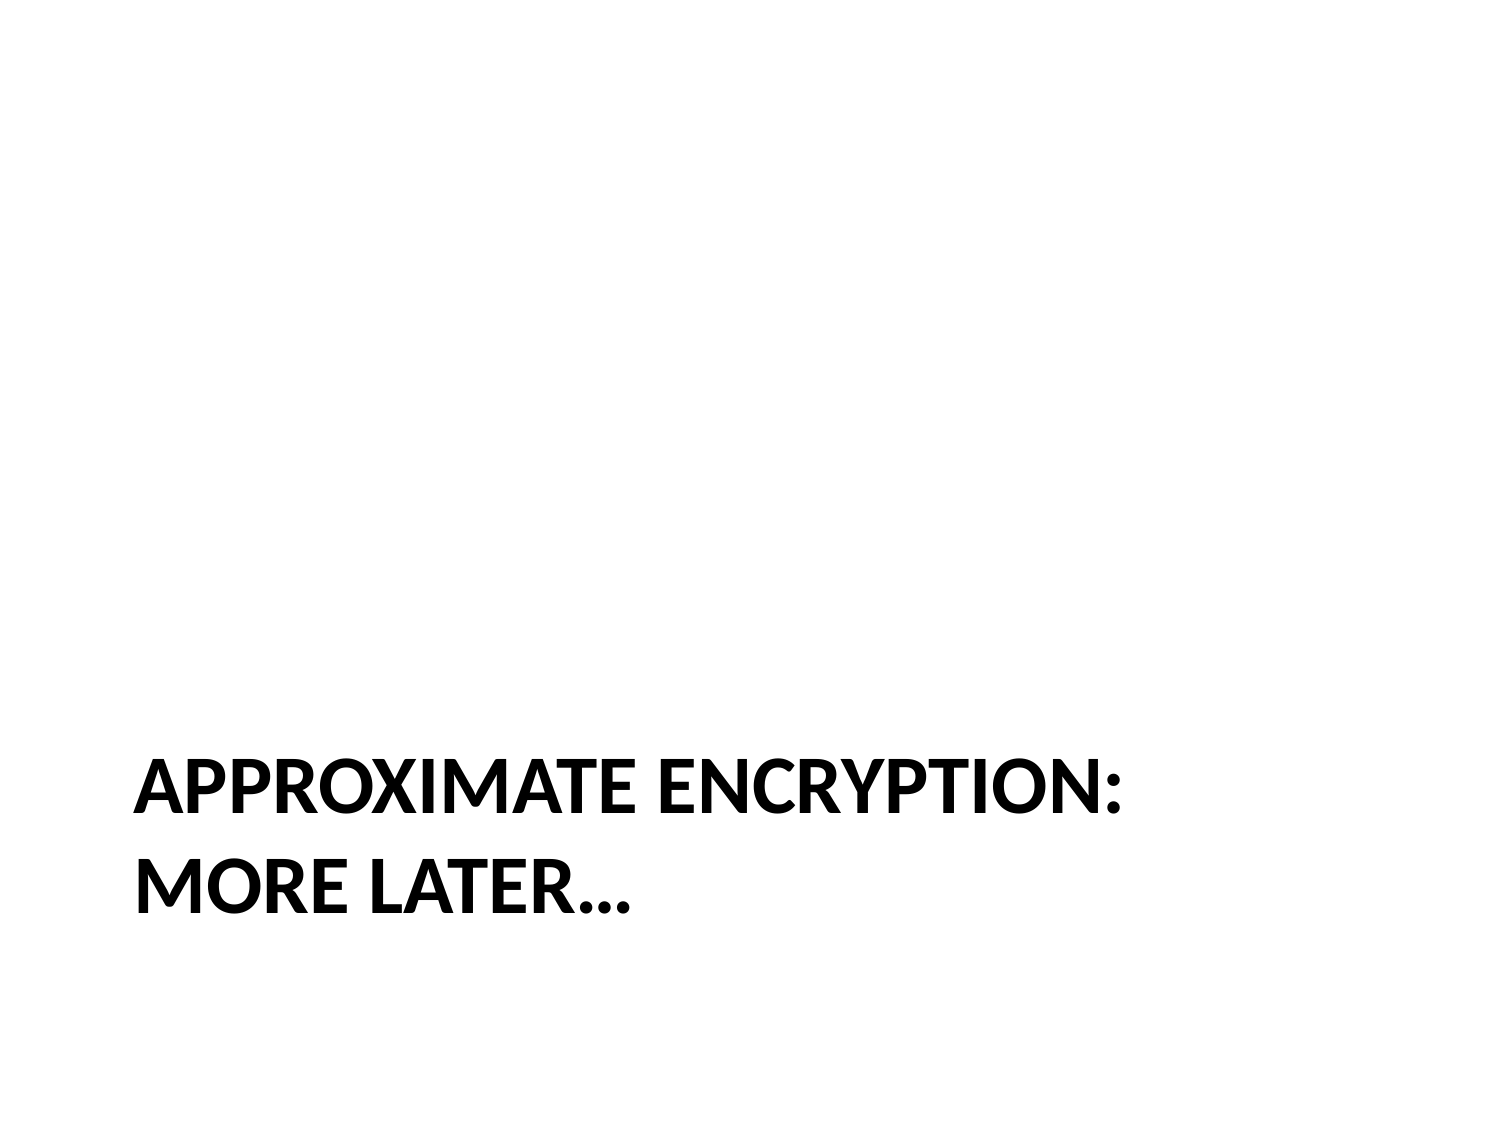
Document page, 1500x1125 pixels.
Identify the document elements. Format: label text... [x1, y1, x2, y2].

title Approximate encryption: More later… [118, 722, 1394, 947]
